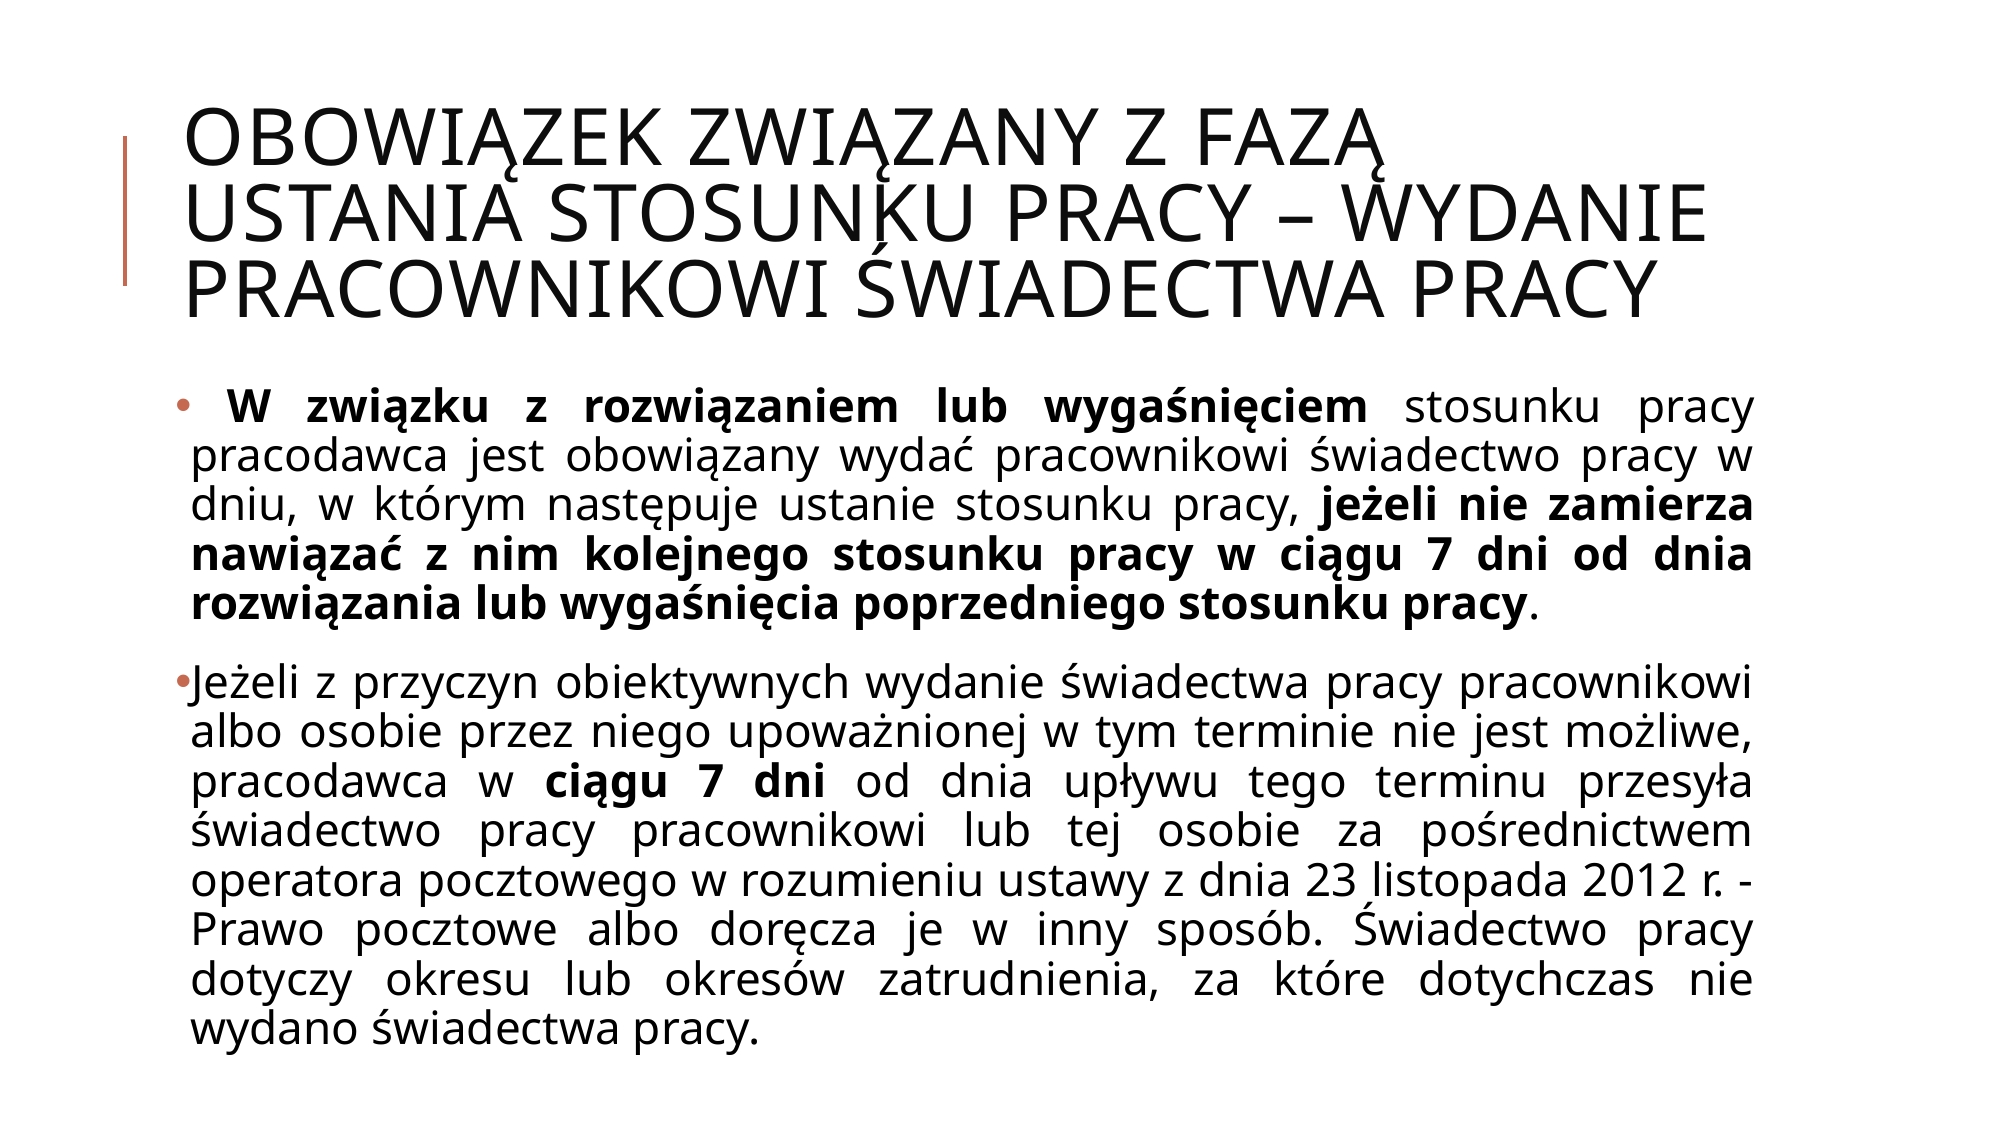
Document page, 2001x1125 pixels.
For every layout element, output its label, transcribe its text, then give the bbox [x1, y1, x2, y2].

list W związku z rozwiązaniem lub wygaśnięciem stosunku pracy pracodawca jest obowiązany wydać pracownikowi świadectwo pracy w dniu, w którym następuje ustanie stosunku pracy, jeżeli nie zamierza nawiązać z nim kolejnego stosunku pracy w ciągu 7 dni od dnia rozwiązania lub wygaśnięcia poprzedniego stosunku pracy. Jeżeli z przyczyn obiektywnych wydanie świadectwa pracy pracownikowi albo osobie przez niego upoważnionej w tym terminie nie jest możliwe, pracodawca w ciągu 7 dni od dnia upływu tego terminu przesyła świadectwo pracy pracownikowi lub tej osobie za pośrednictwem operatora pocztowego w rozumieniu ustawy z dnia 23 listopada 2012 r. - Prawo pocztowe albo doręcza je w inny sposób. Świadectwo pracy dotyczy okresu lub okresów zatrudnienia, za które dotychczas nie wydano świadectwa pracy. [168, 375, 1763, 1035]
title Obowiązek związany z fazą ustania stosunku pracy – wydanie pracownikowi świadectwa pracy [168, 96, 1763, 342]
